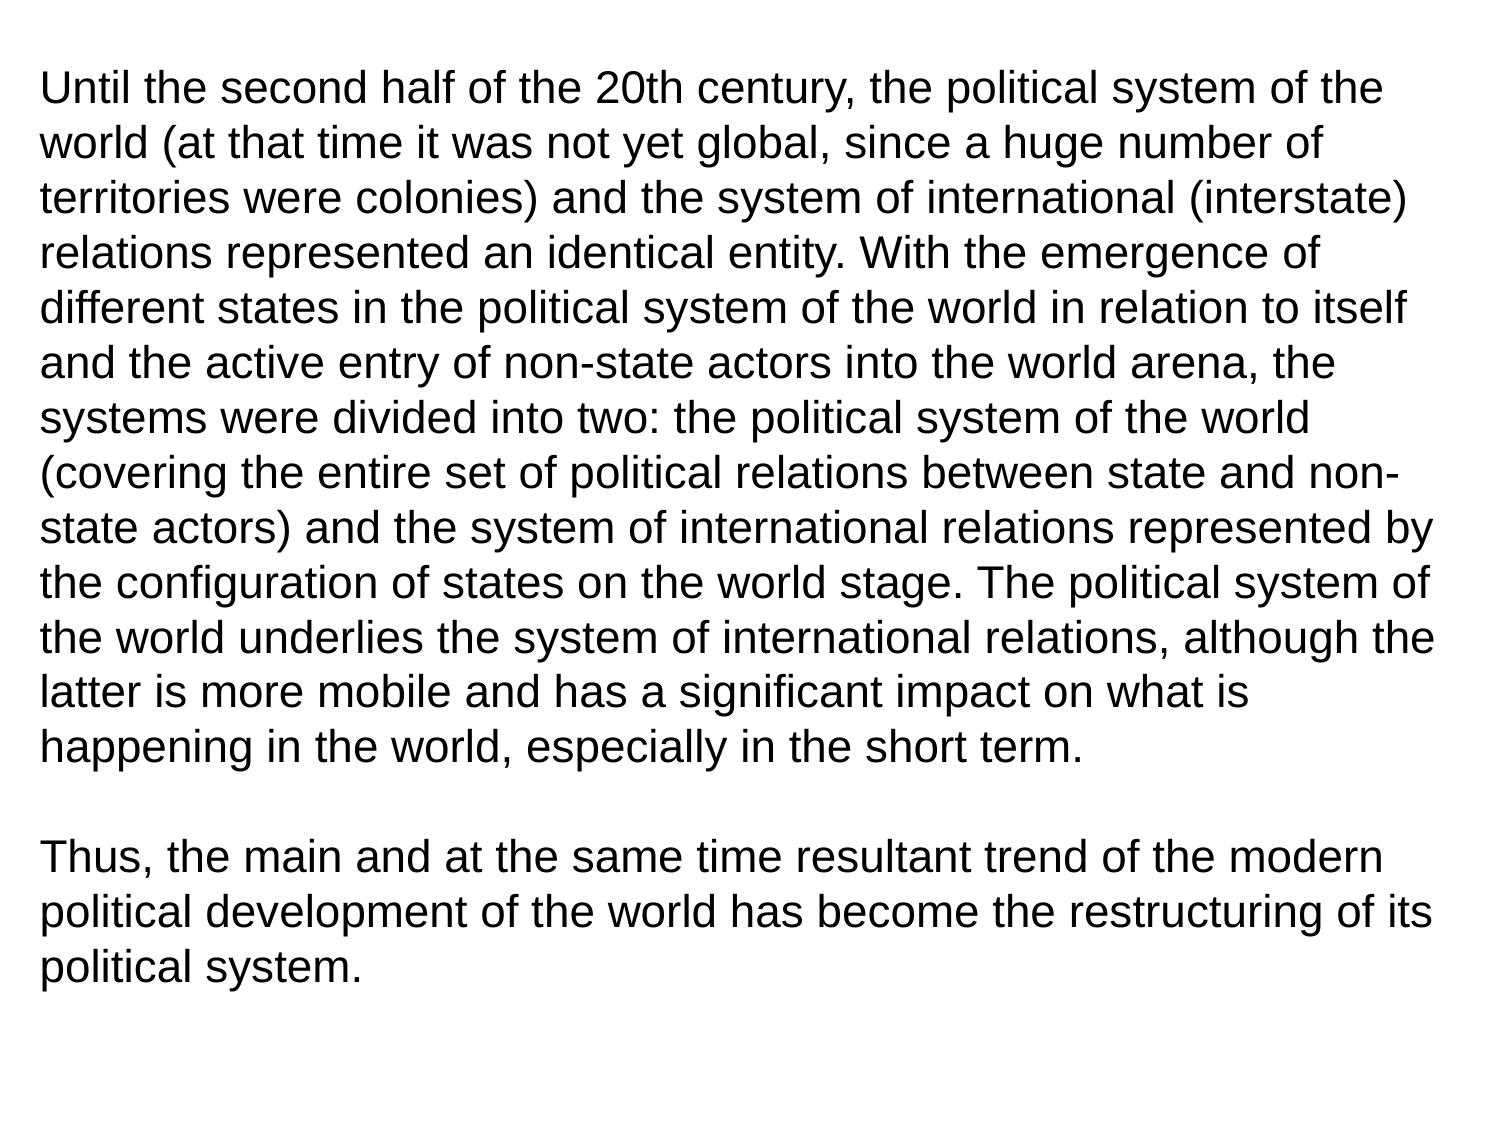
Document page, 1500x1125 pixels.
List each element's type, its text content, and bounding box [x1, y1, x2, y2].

text_box Until the second half of the 20th century, the political system of the world (at that time it was not yet global, since a huge number of territories were colonies) and the system of international (interstate) relations represented an identical entity. With the emergence of different states in the political system of the world in relation to itself and the active entry of non-state actors into the world arena, the systems were divided into two: the political system of the world (covering the entire set of political relations between state and non-state actors) and the system of international relations represented by the configuration of states on the world stage. The political system of the world underlies the system of international relations, although the latter is more mobile and has a significant impact on what is happening in the world, especially in the short term. Thus, the main and at the same time resultant trend of the modern political development of the world has become the restructuring of its political system. [24, 50, 1463, 1000]
